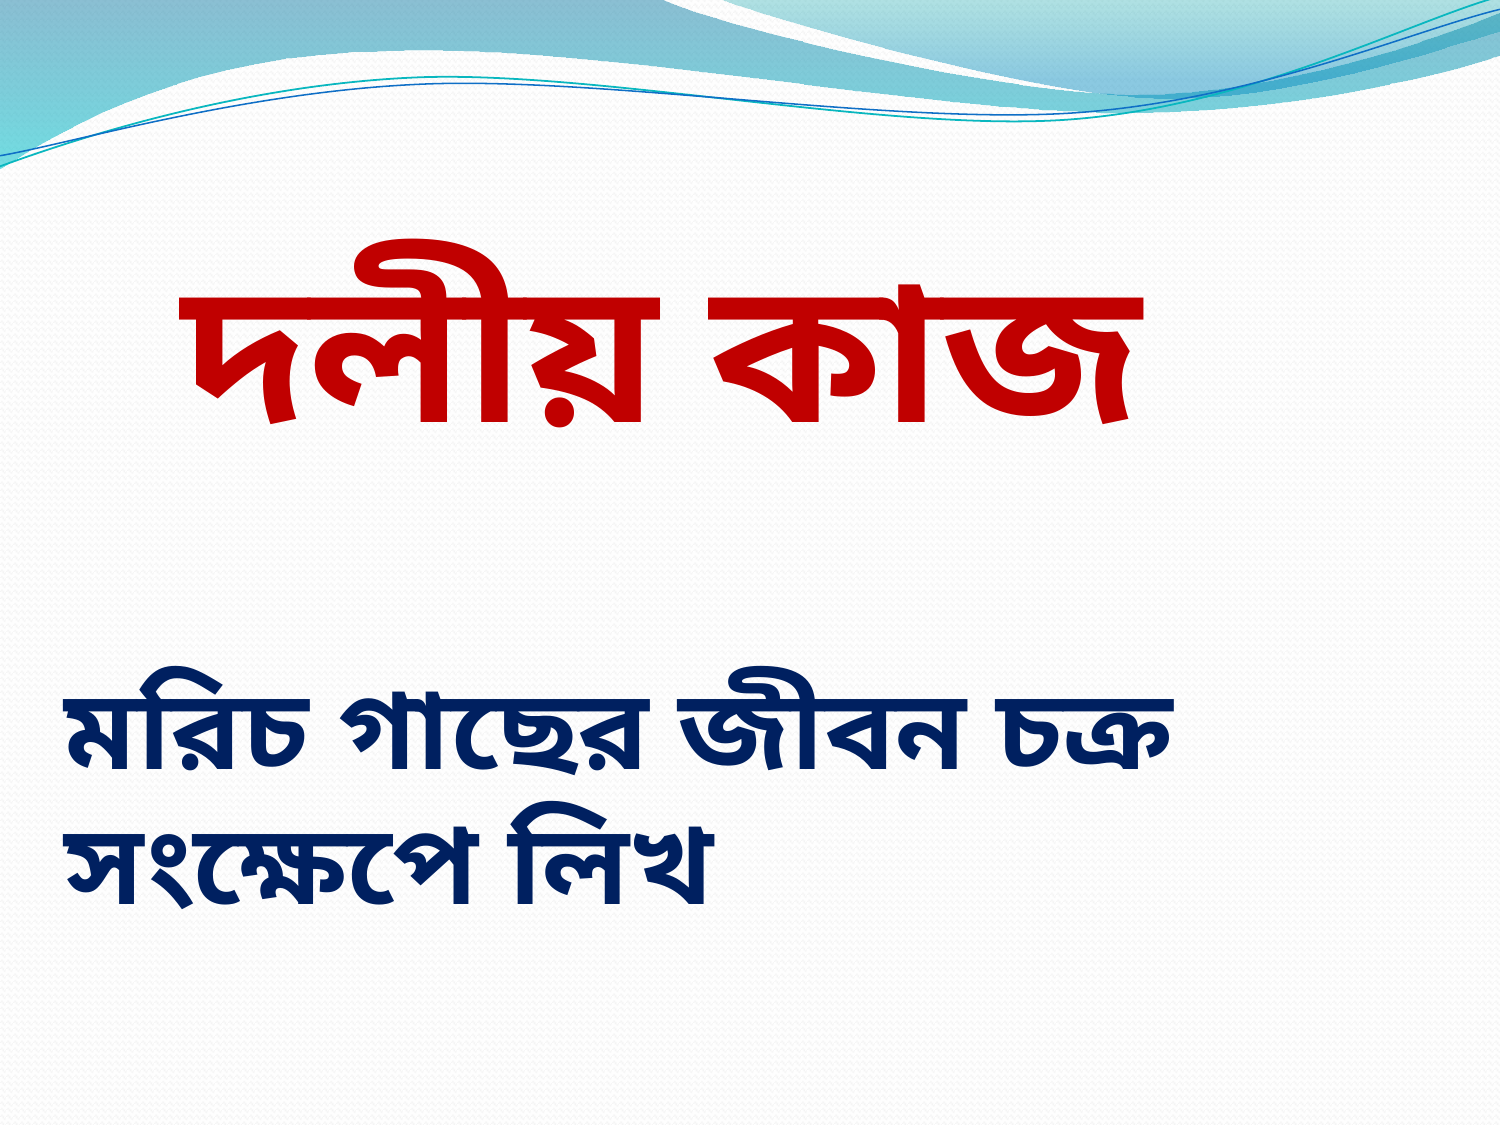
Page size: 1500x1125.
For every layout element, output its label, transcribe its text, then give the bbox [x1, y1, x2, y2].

text_box দলীয় কাজ [166, 215, 1157, 471]
text_box মরিচ গাছের জীবন চক্র সংক্ষেপে লিখ [49, 649, 1463, 935]
